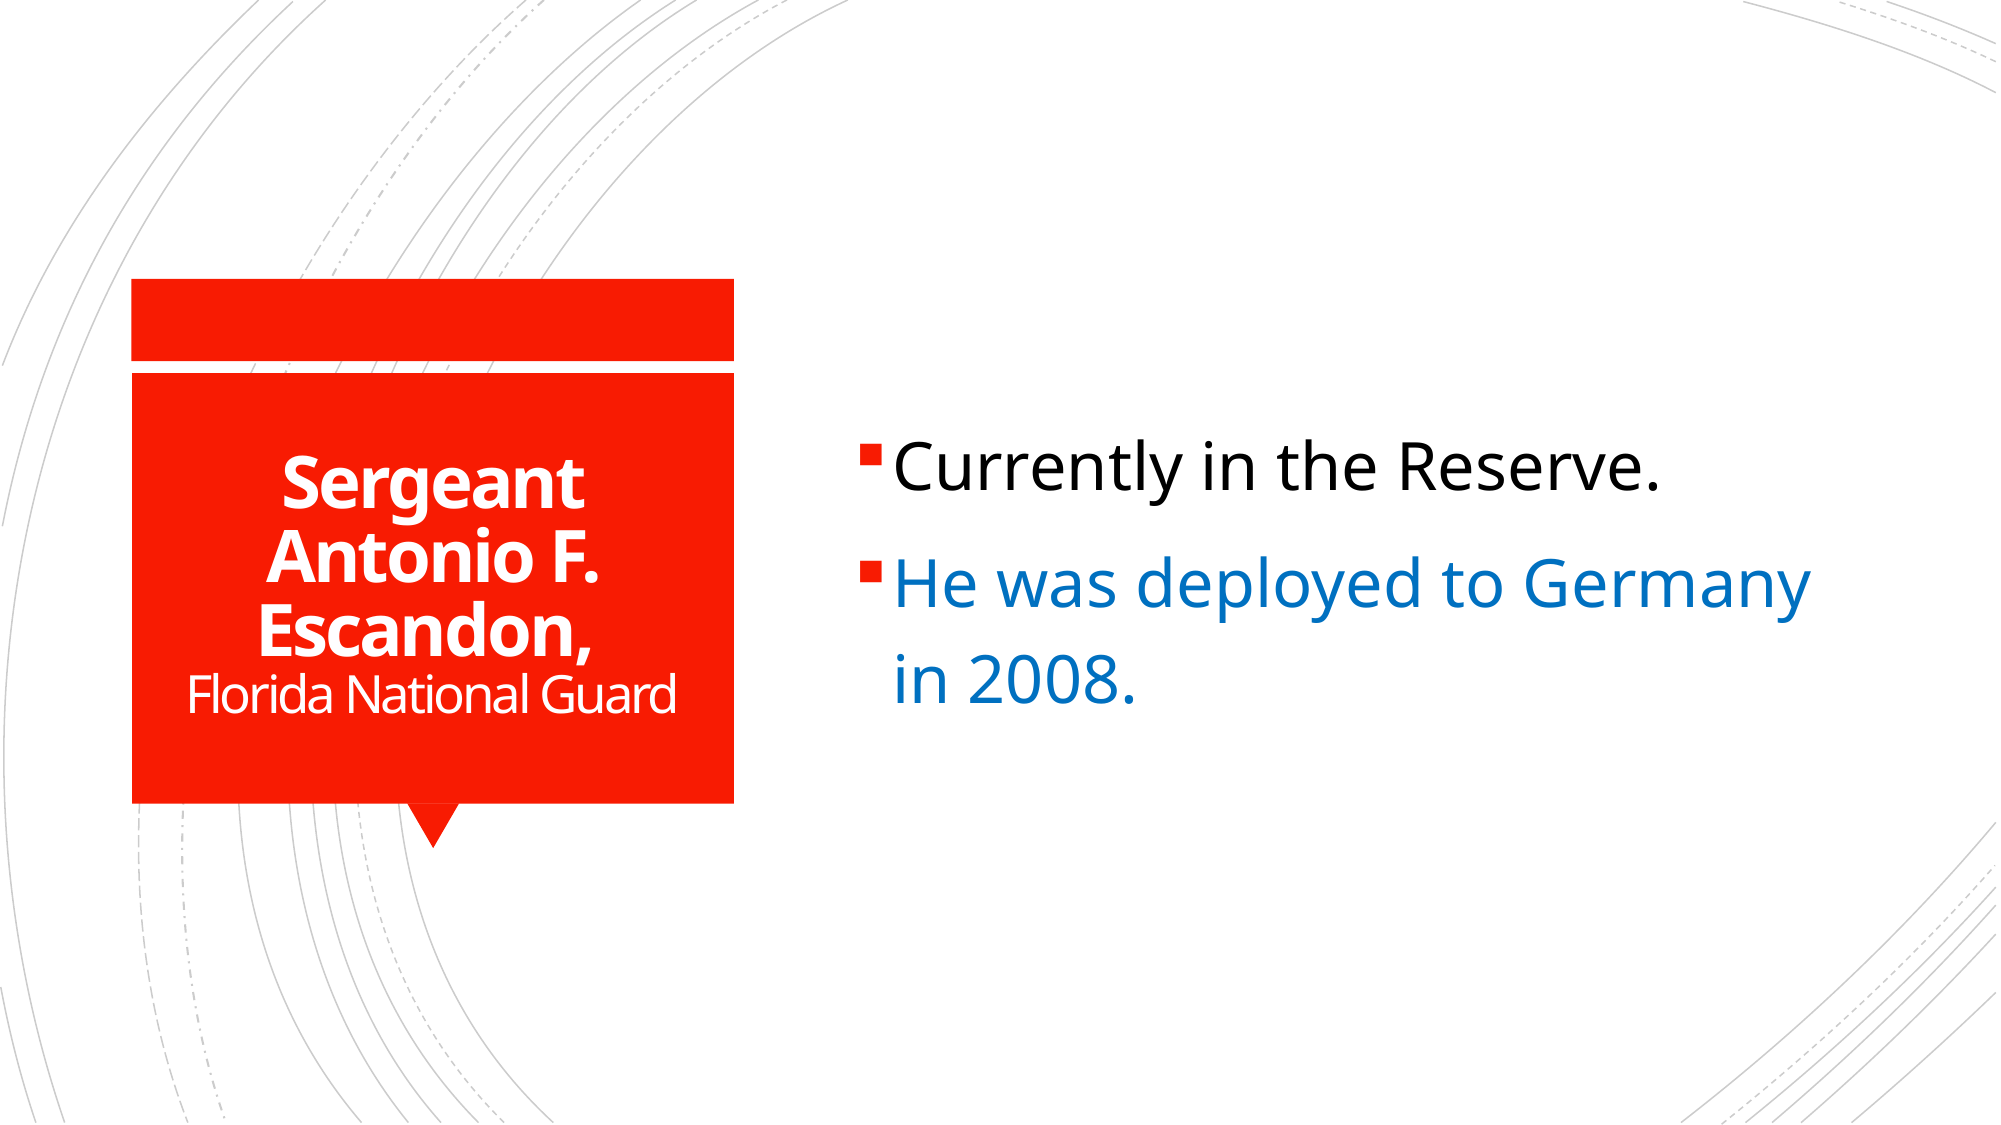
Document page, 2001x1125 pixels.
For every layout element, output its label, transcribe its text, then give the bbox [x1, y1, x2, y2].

title Sergeant Antonio F. Escandon, Florida National Guard [145, 385, 720, 789]
list Currently in the Reserve. He was deployed to Germany in 2008. [839, 131, 1871, 993]
